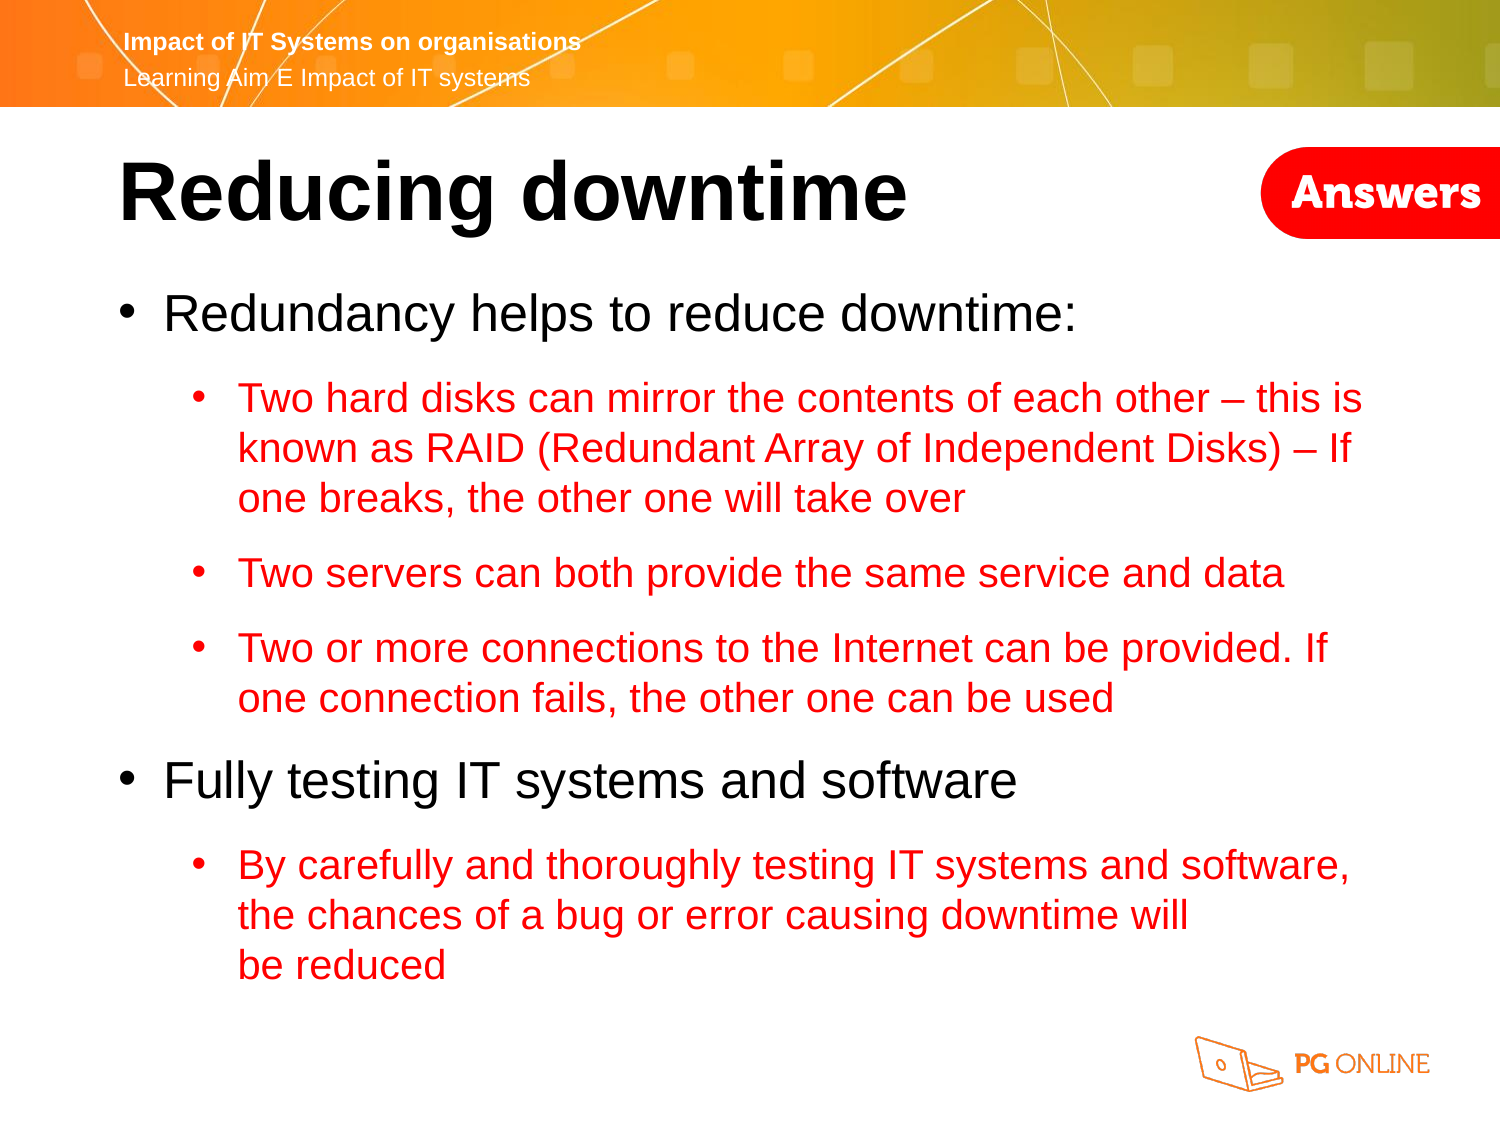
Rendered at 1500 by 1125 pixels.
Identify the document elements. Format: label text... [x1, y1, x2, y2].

picture [1194, 1036, 1430, 1092]
list Reducing downtime [118, 148, 1401, 259]
list Redundancy helps to reduce downtime: Two hard disks can mirror the contents of each other – this is known as RAID (Redundant Array of Independent Disks) – If one breaks, the other one will take over Two servers can both provide the same service and data Two or more connections to the Internet can be provided. If one connection fails, the other one can be used Fully testing IT systems and software By carefully and thoroughly testing IT systems and software, the chances of a bug or error causing downtime will be reduced [118, 279, 1398, 847]
picture [0, 0, 1500, 107]
picture [1260, 147, 1500, 239]
